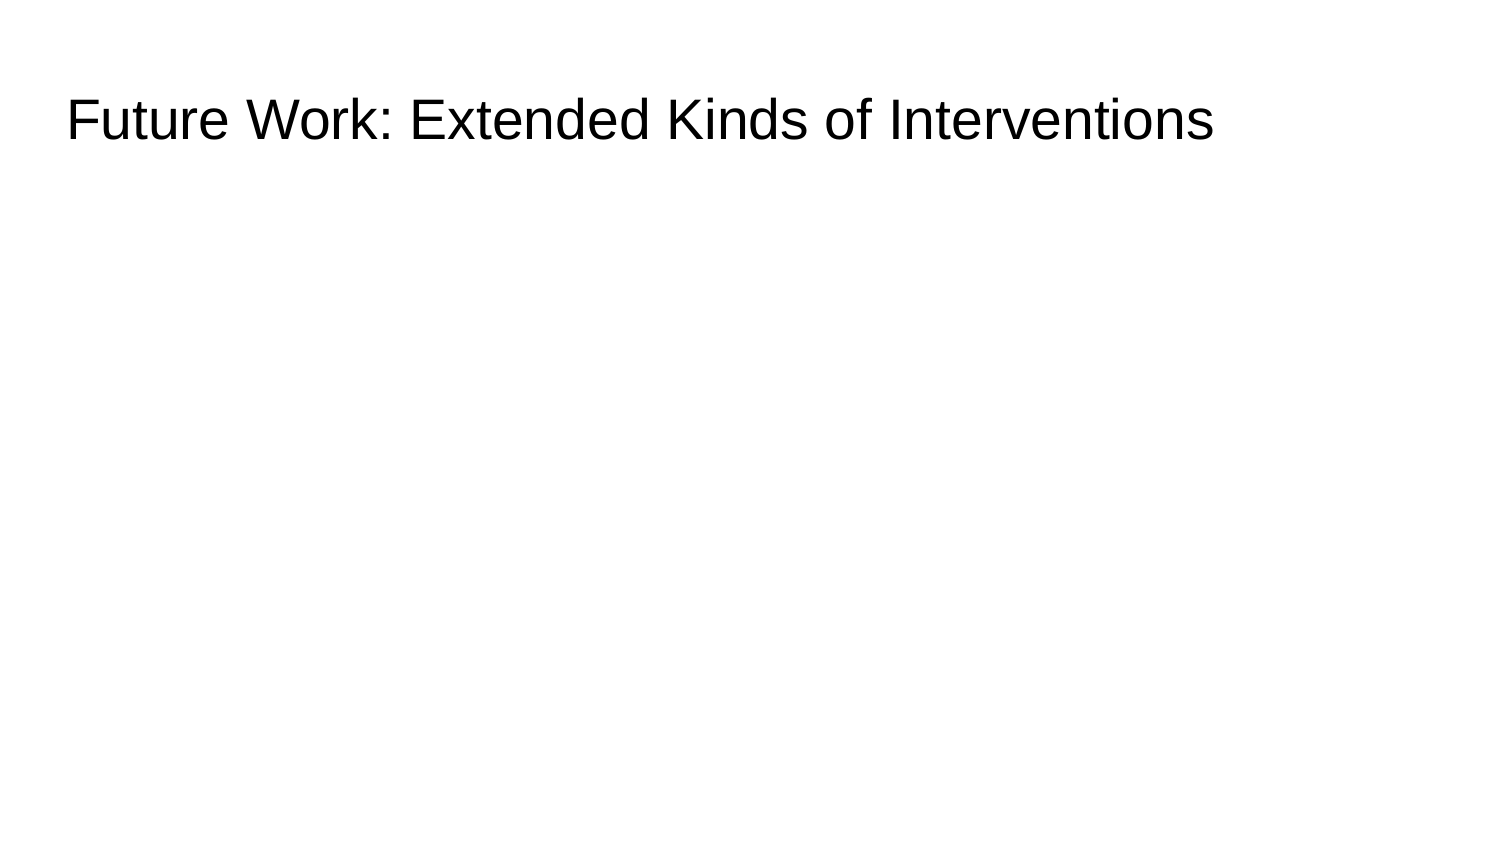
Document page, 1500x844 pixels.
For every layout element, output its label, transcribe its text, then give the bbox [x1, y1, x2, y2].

title Future Work: Extended Kinds of Interventions [51, 72, 1449, 167]
